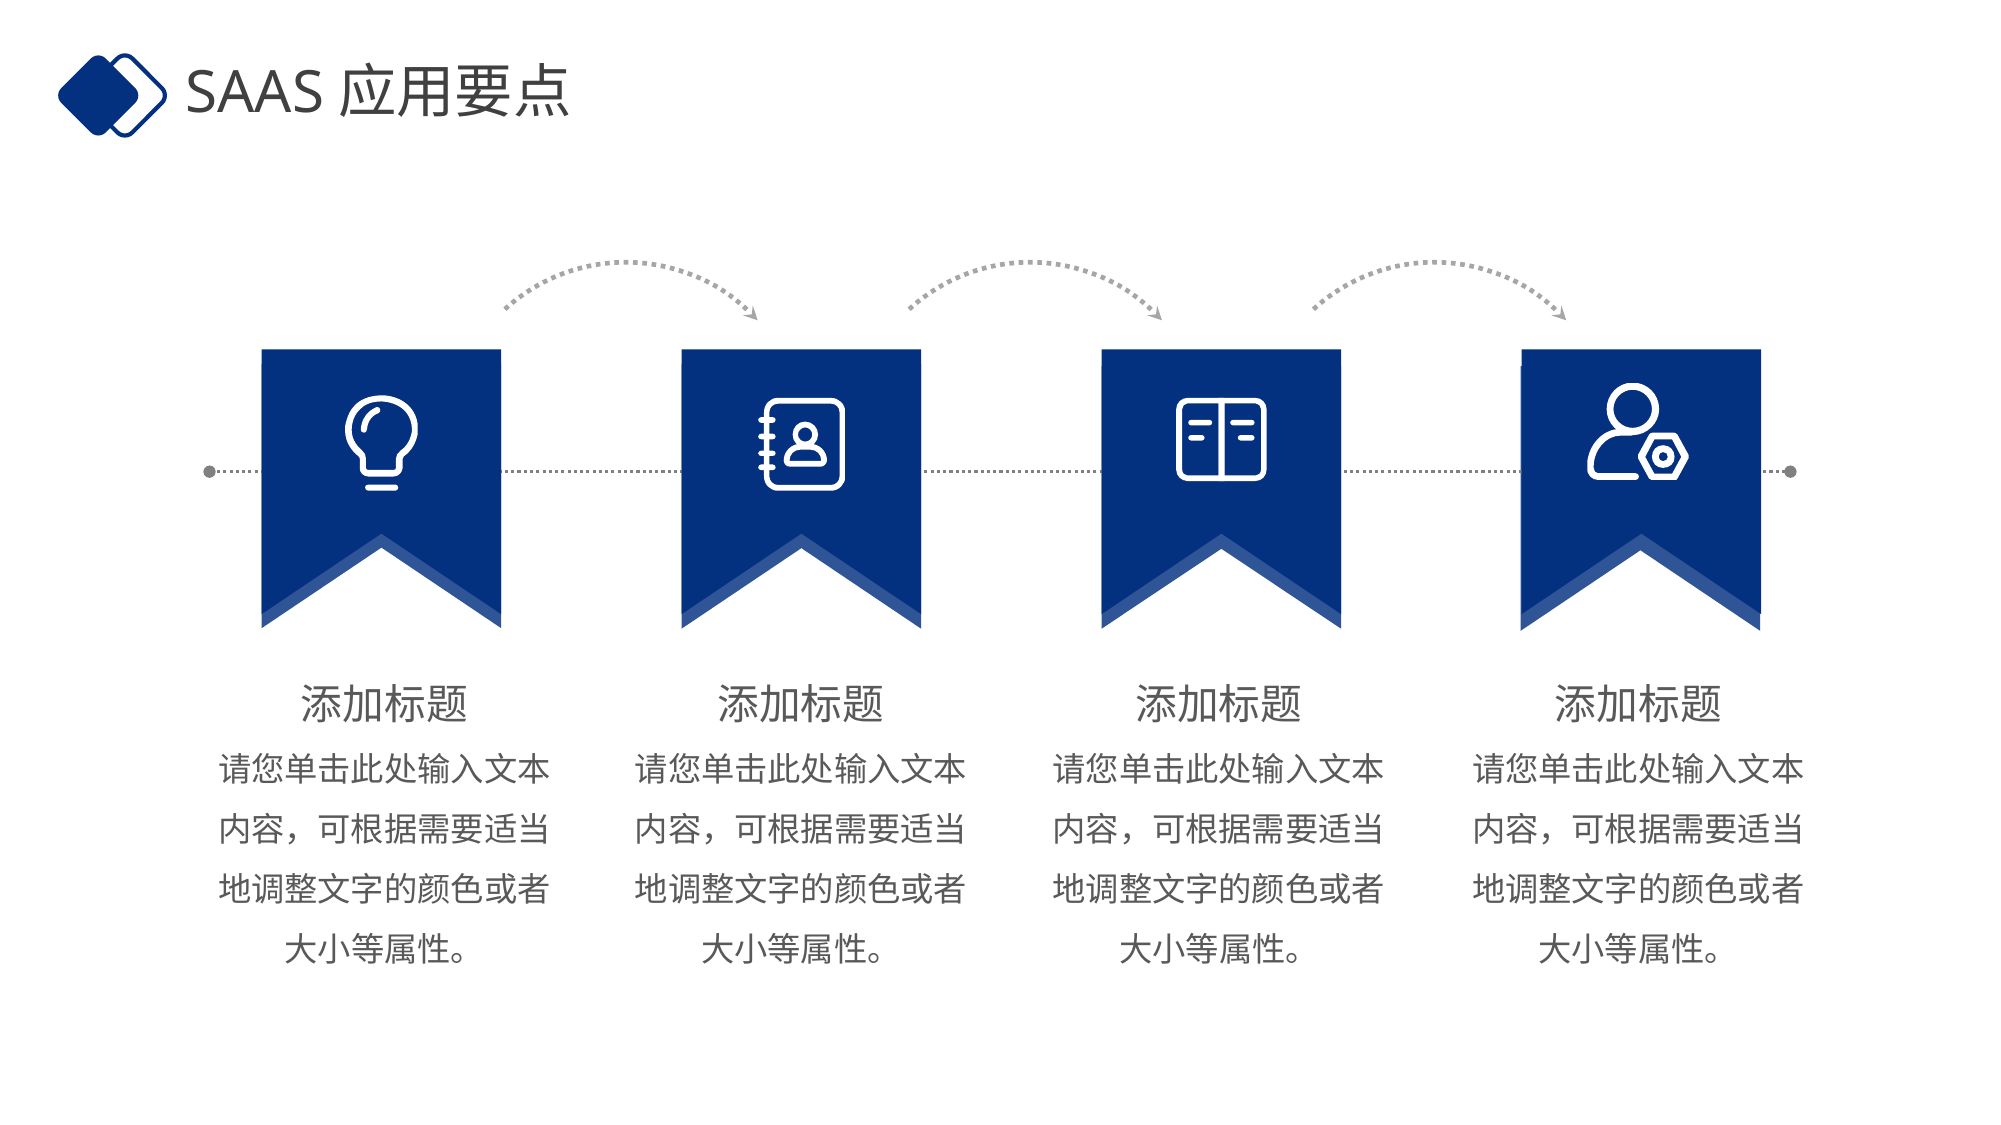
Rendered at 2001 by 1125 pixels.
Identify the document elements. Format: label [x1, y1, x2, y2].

text_box [1519, 473, 1547, 633]
text_box [260, 472, 284, 631]
text_box [1101, 349, 1342, 615]
text_box [66, 47, 652, 133]
text_box [681, 349, 922, 615]
text_box [479, 472, 503, 631]
text_box [1100, 473, 1124, 631]
text_box [898, 472, 923, 631]
text_box [680, 473, 704, 631]
text_box [1313, 261, 1567, 442]
text_box [261, 349, 502, 615]
text_box [1734, 615, 1762, 633]
text_box [216, 653, 1812, 972]
text_box [1318, 472, 1343, 631]
text_box [908, 261, 1162, 442]
text_box [504, 261, 758, 442]
text_box [1521, 349, 1762, 615]
